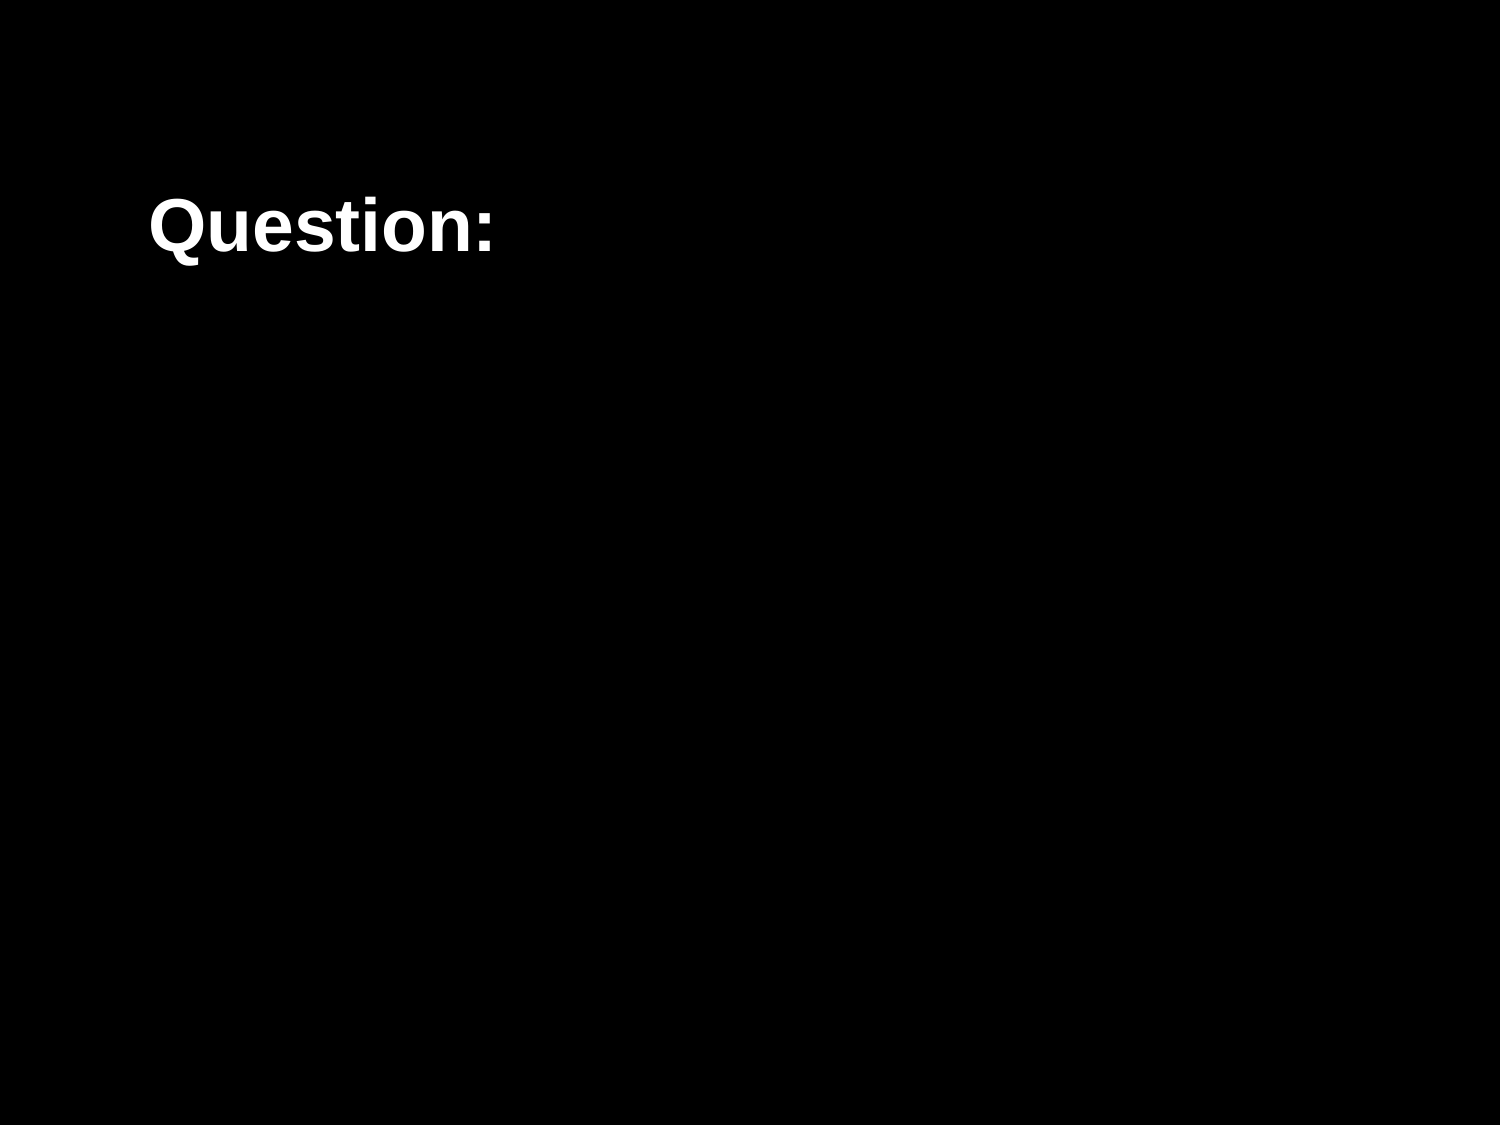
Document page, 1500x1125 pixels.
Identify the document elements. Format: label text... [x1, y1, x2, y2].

subtitle Question: [133, 168, 1351, 1061]
